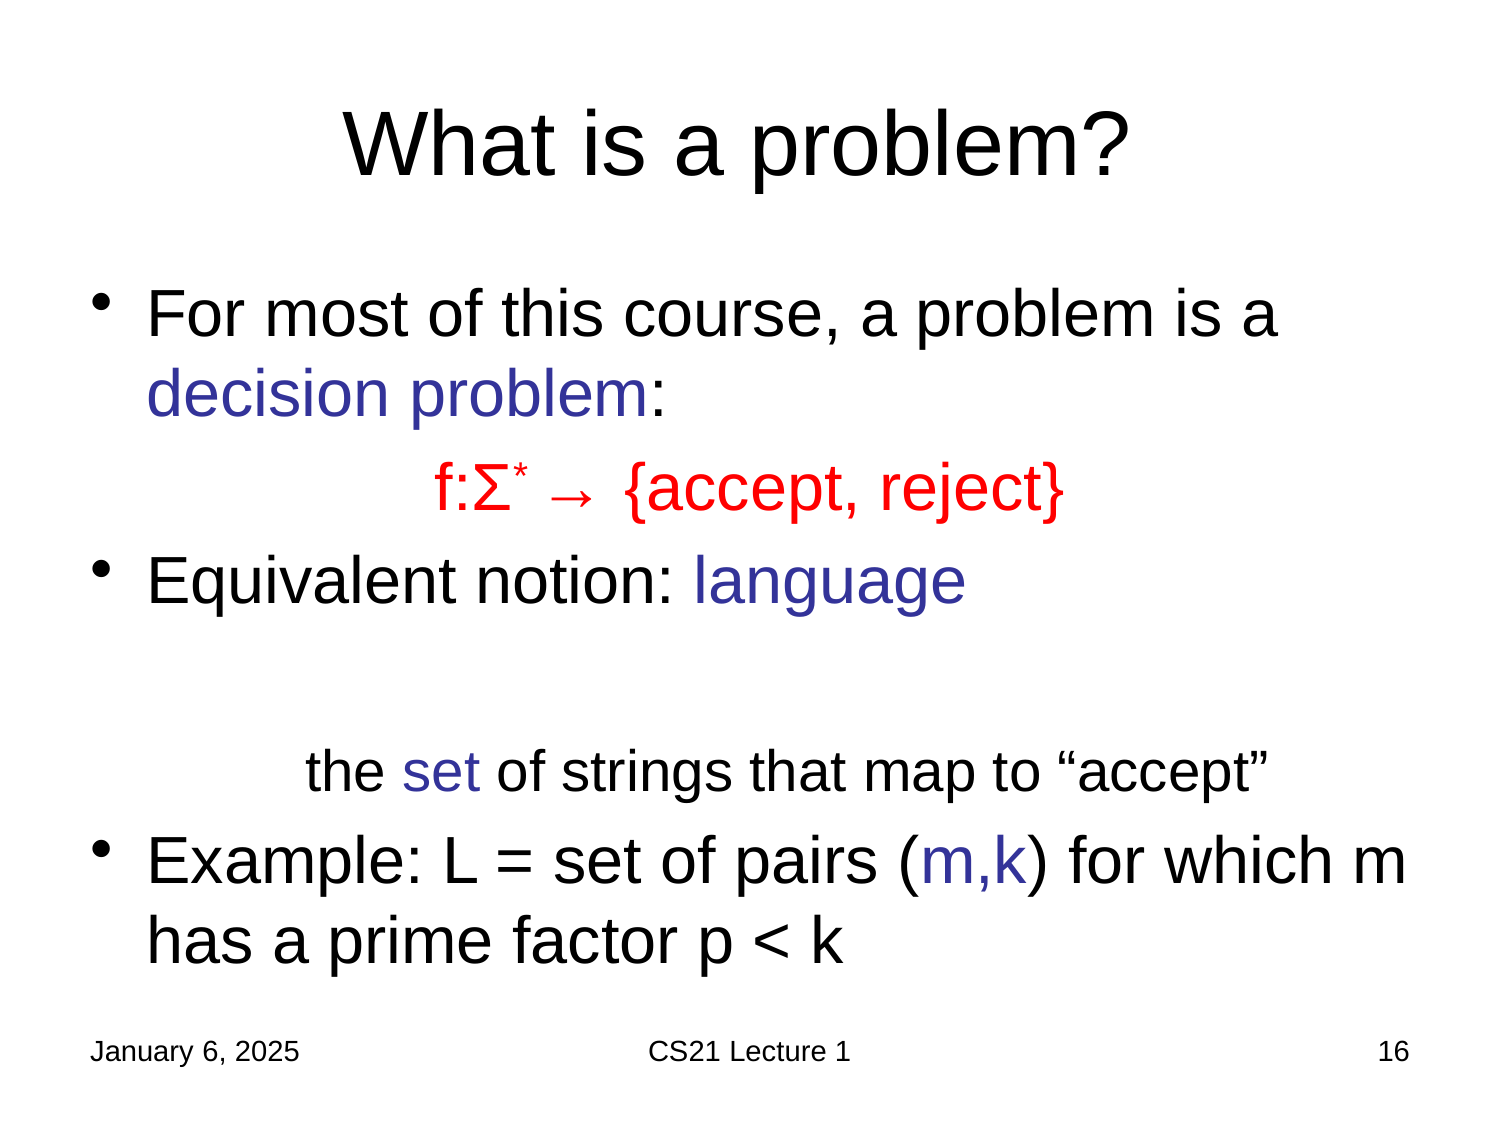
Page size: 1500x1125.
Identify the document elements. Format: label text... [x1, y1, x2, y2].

footer CS21 Lecture 1 [512, 1024, 988, 1103]
title What is a problem? [75, 45, 1425, 233]
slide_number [74, 1024, 426, 1103]
slide_number 16 [1074, 1024, 1426, 1103]
